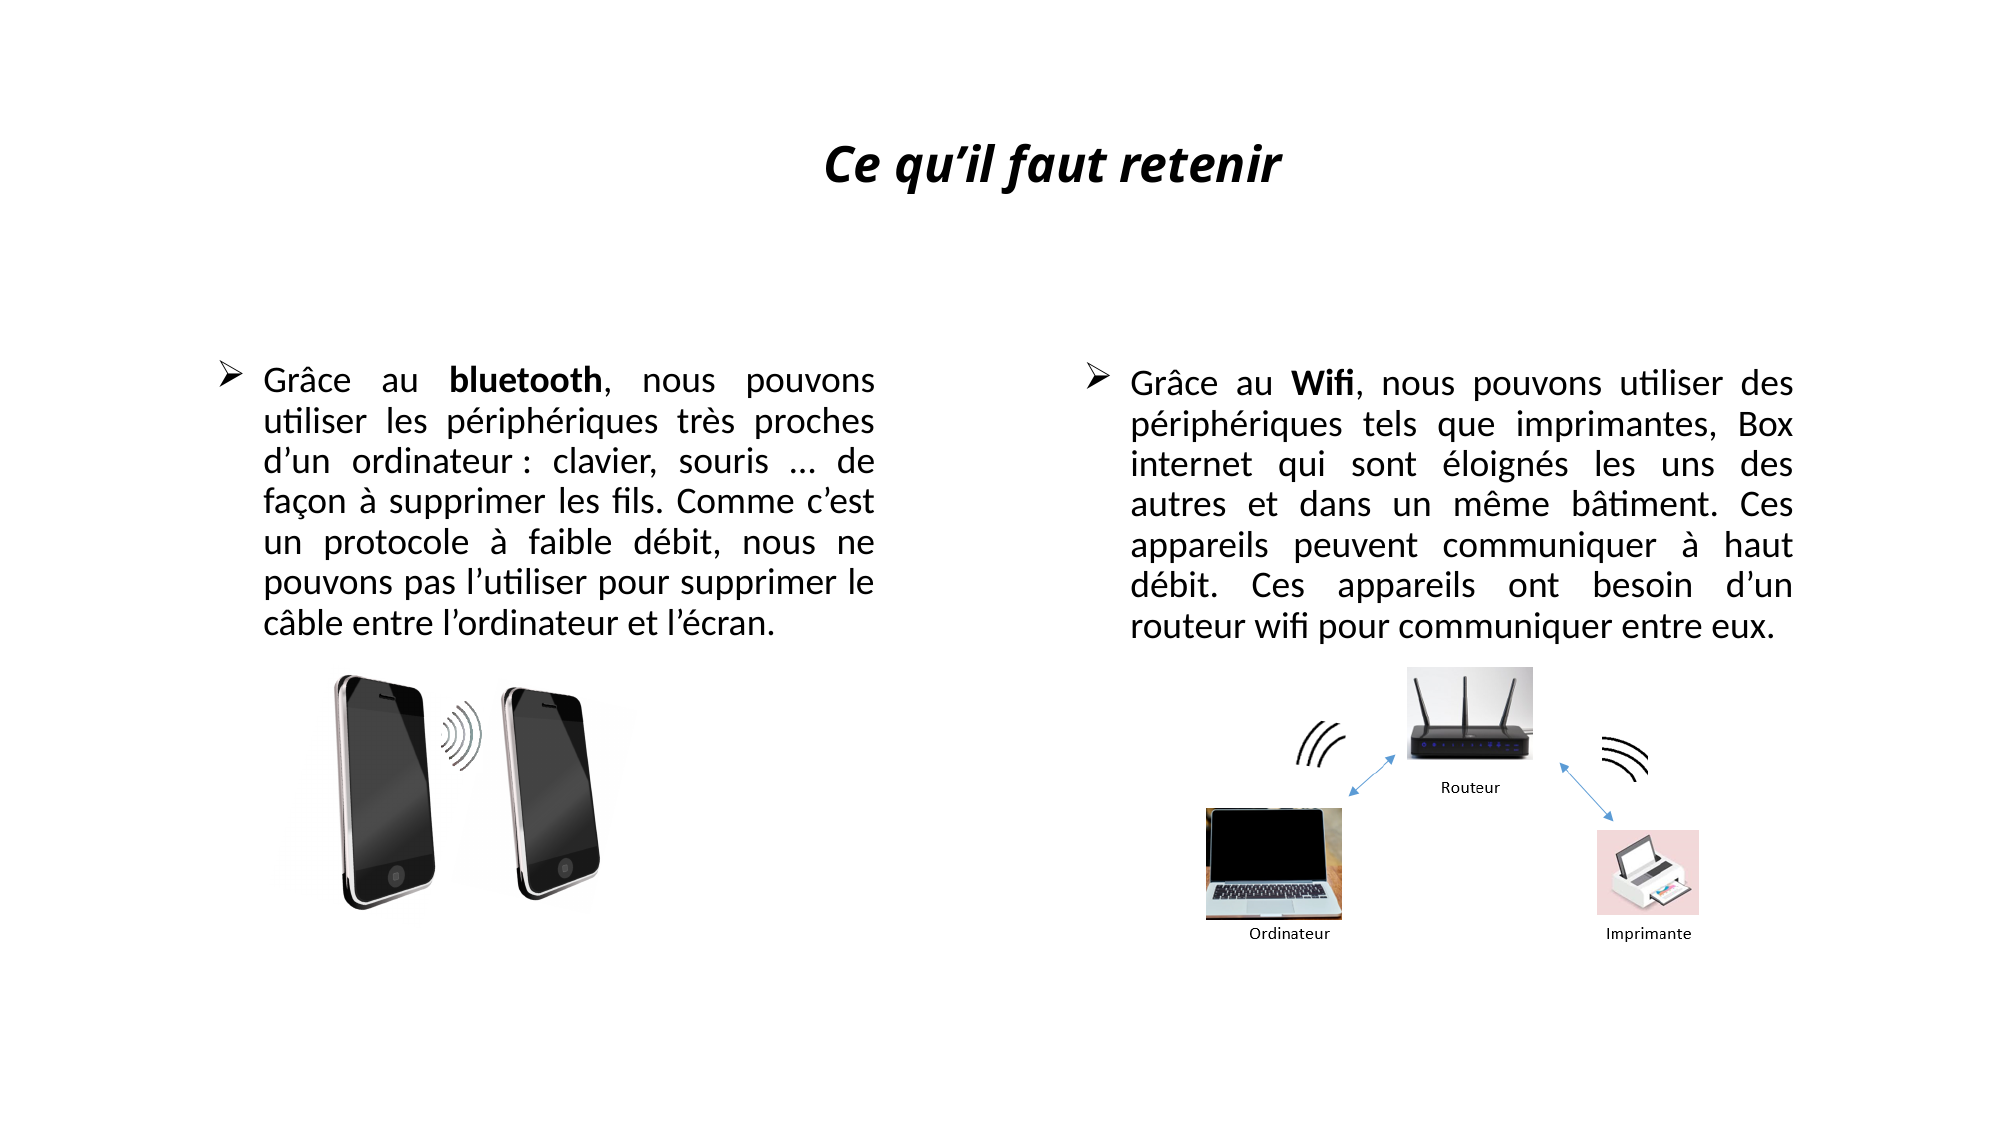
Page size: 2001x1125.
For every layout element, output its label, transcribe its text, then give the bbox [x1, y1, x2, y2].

picture [1199, 660, 1708, 943]
picture [270, 665, 636, 927]
title Ce qu’il faut retenir [249, 109, 1875, 222]
subtitle Grâce au bluetooth, nous pouvons utiliser les périphériques très proches d’un ordinateur : clavier, souris … de façon à supprimer les fils. Comme c’est un protocole à faible débit, nous ne pouvons pas l’utiliser pour supprimer le câble entre l’ordinateur et l’écran. [201, 352, 891, 705]
text_box Grâce au Wifi, nous pouvons utiliser des périphériques tels que imprimantes, Box internet qui sont éloignés les uns des autres et dans un même bâtiment. Ces appareils peuvent communiquer à haut débit. Ces appareils ont besoin d’un routeur wifi pour communiquer entre eux. [1068, 355, 1810, 723]
